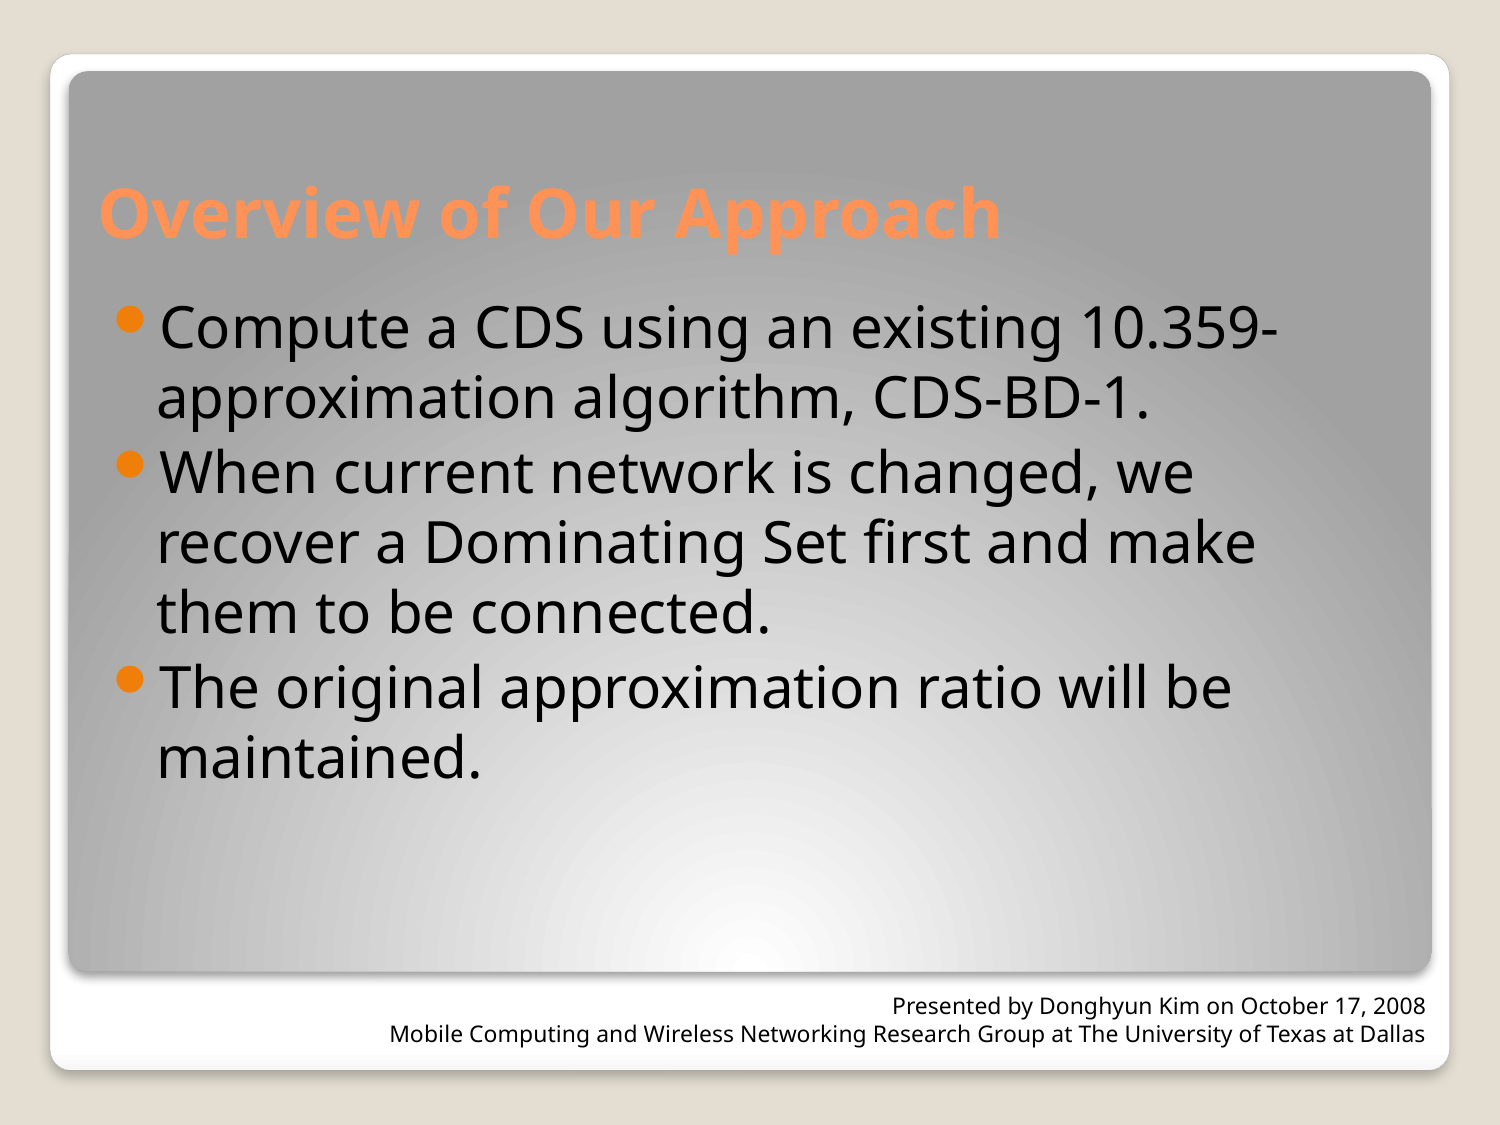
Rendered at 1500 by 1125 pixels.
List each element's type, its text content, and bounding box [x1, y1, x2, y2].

text_box Presented by Donghyun Kim on October 17, 2008 Mobile Computing and Wireless Networking Research Group at The University of Texas at Dallas [87, 984, 1442, 1054]
title Overview of Our Approach [82, 87, 1425, 260]
list Compute a CDS using an existing 10.359-approximation algorithm, CDS-BD-1. When current network is changed, we recover a Dominating Set first and make them to be connected. The original approximation ratio will be maintained. [82, 275, 1425, 963]
